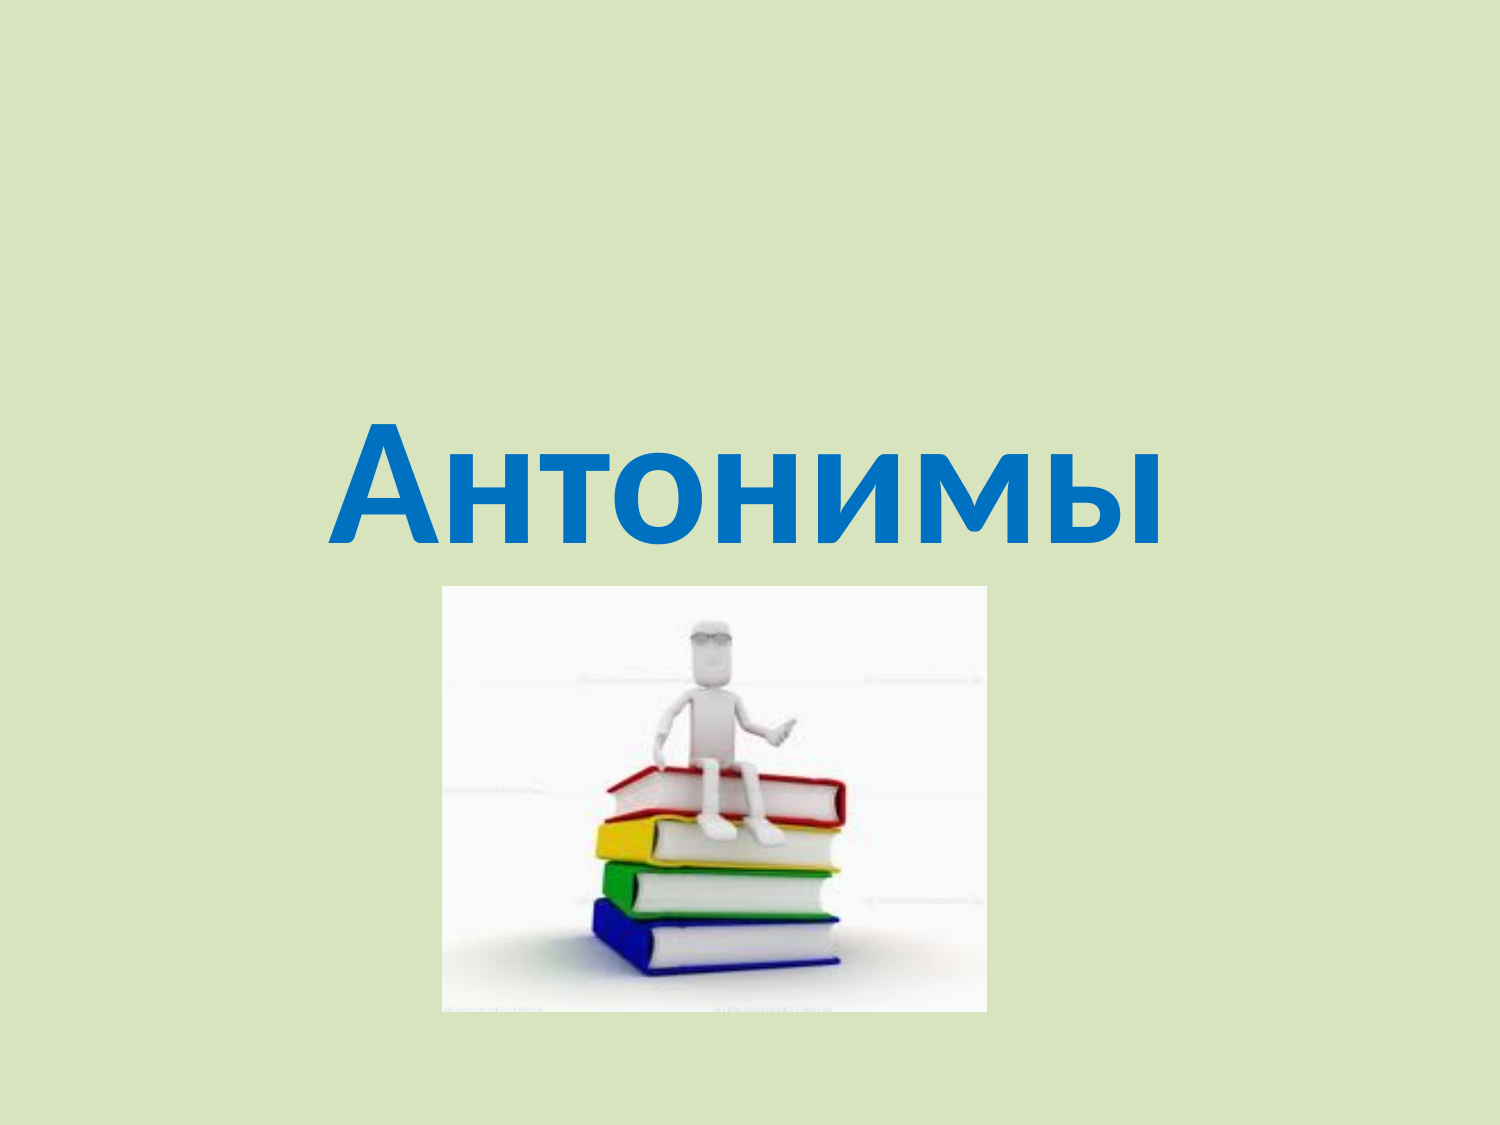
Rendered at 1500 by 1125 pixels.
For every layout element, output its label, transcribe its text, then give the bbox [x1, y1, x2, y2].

picture [442, 585, 987, 1012]
title Антонимы [112, 349, 1388, 591]
